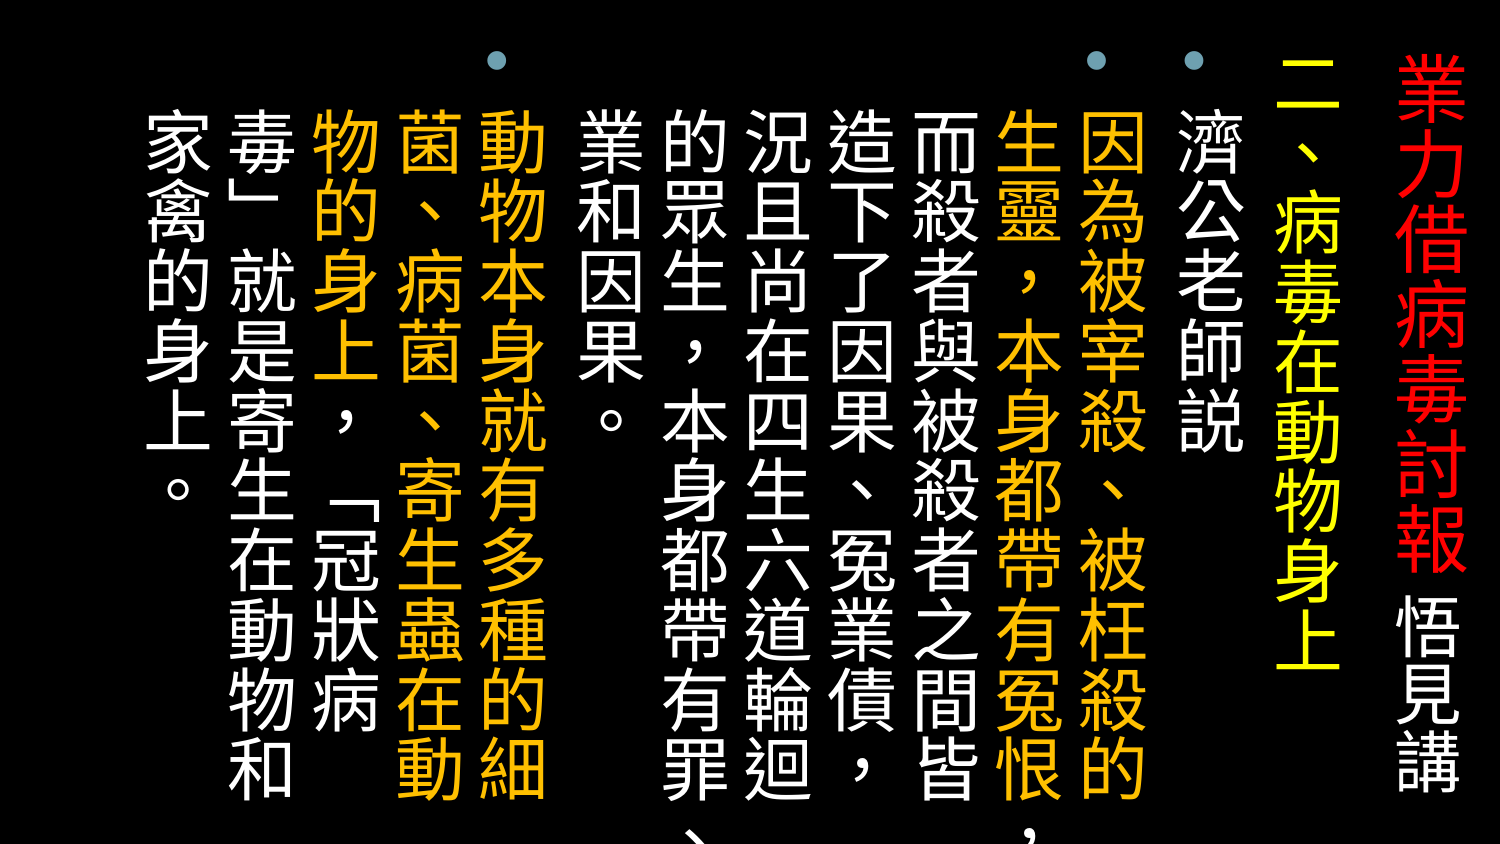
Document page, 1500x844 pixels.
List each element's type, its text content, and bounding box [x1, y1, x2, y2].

title 業力借病毒討報 悟見講 [1376, 27, 1483, 820]
list 二、病毒在動物身上 濟公老師説 因為被宰殺、被枉殺的生靈，本身都帶有冤恨，而殺者與被殺者之間皆造下了因果、冤業債，況且尚在四生六道輪迴的眾生，本身都帶有罪、業和因果。 動物本身就有多種的細菌、病菌、寄生蟲在動物的身上，「冠狀病毒」就是寄生在動物和家禽的身上。 [29, 27, 1365, 820]
